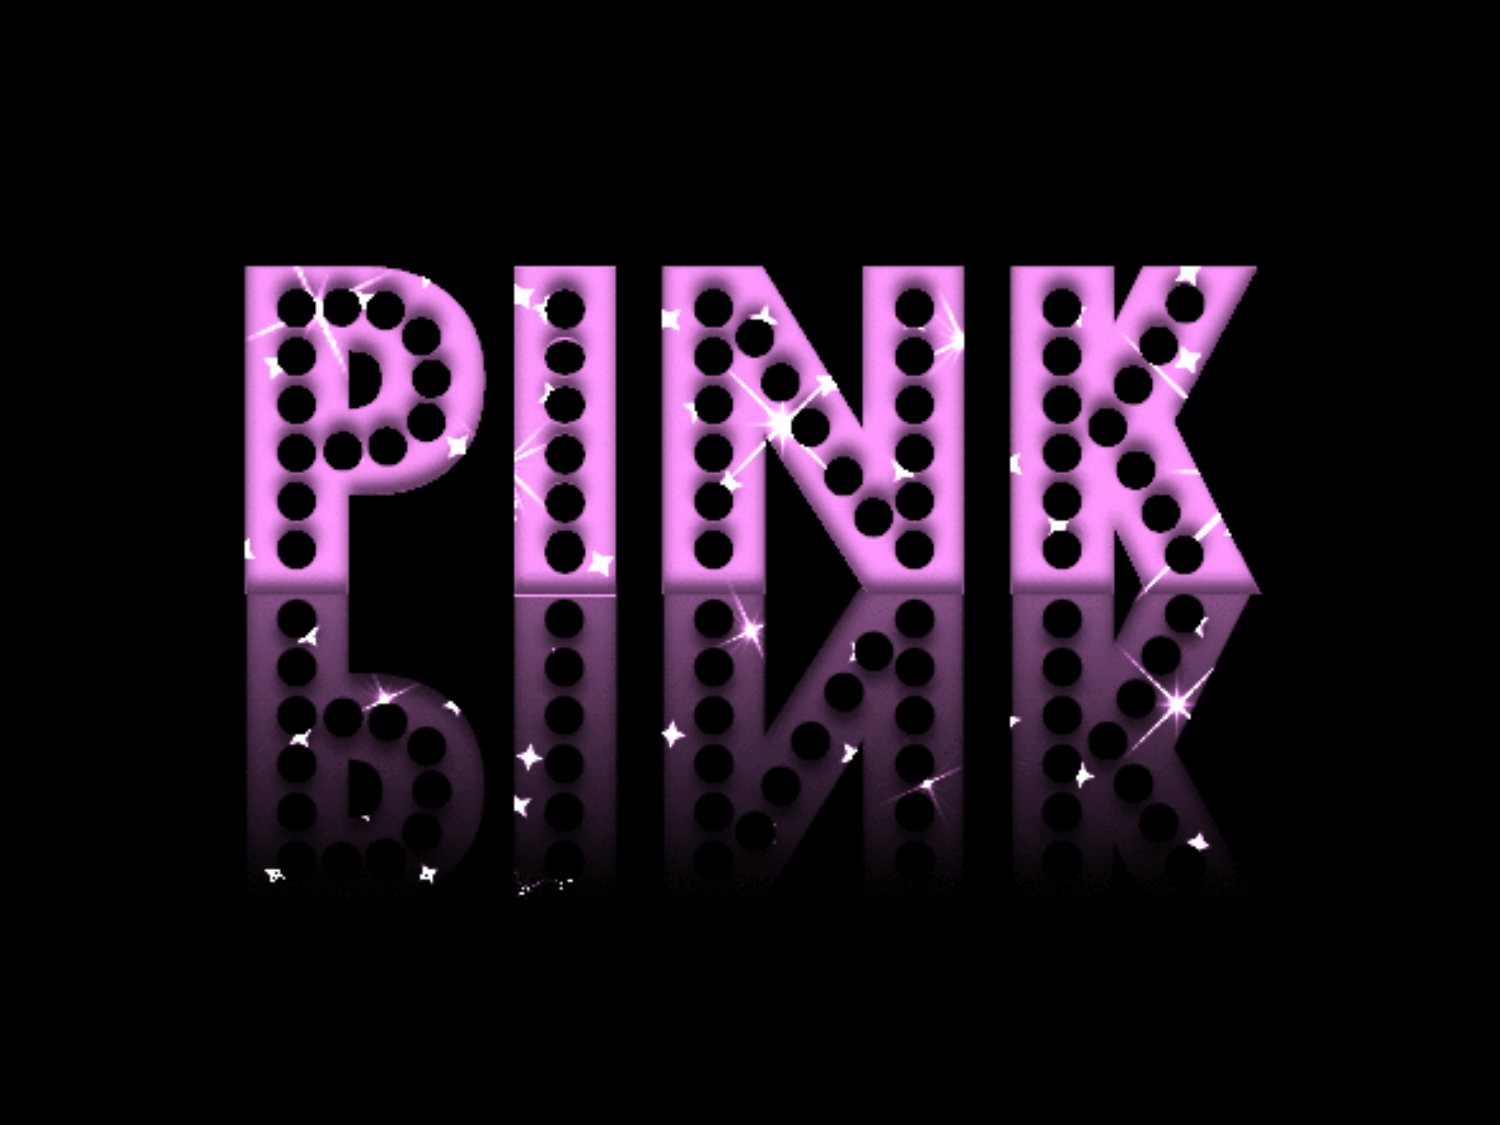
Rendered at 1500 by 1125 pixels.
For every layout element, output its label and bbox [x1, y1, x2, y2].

picture [224, 249, 1283, 927]
